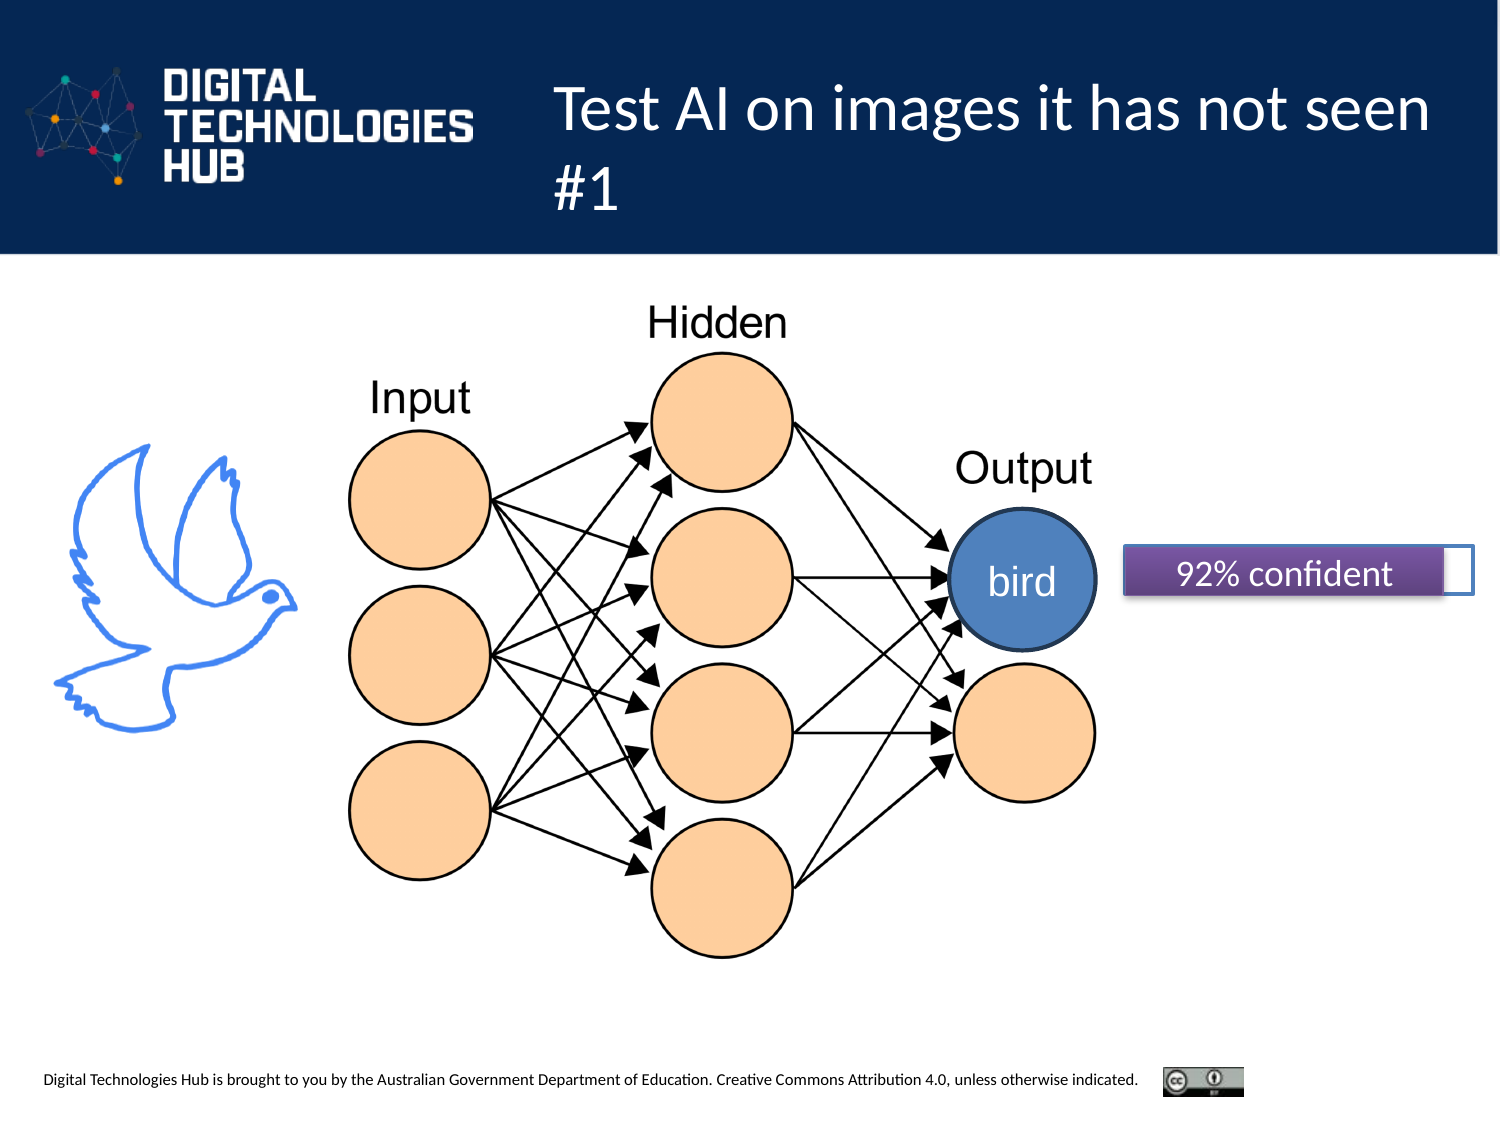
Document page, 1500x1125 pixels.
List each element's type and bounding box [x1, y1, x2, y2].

text_box [28, 1061, 1467, 1098]
text_box [1130, 545, 1474, 596]
picture [0, 0, 1500, 256]
picture [25, 280, 1125, 988]
